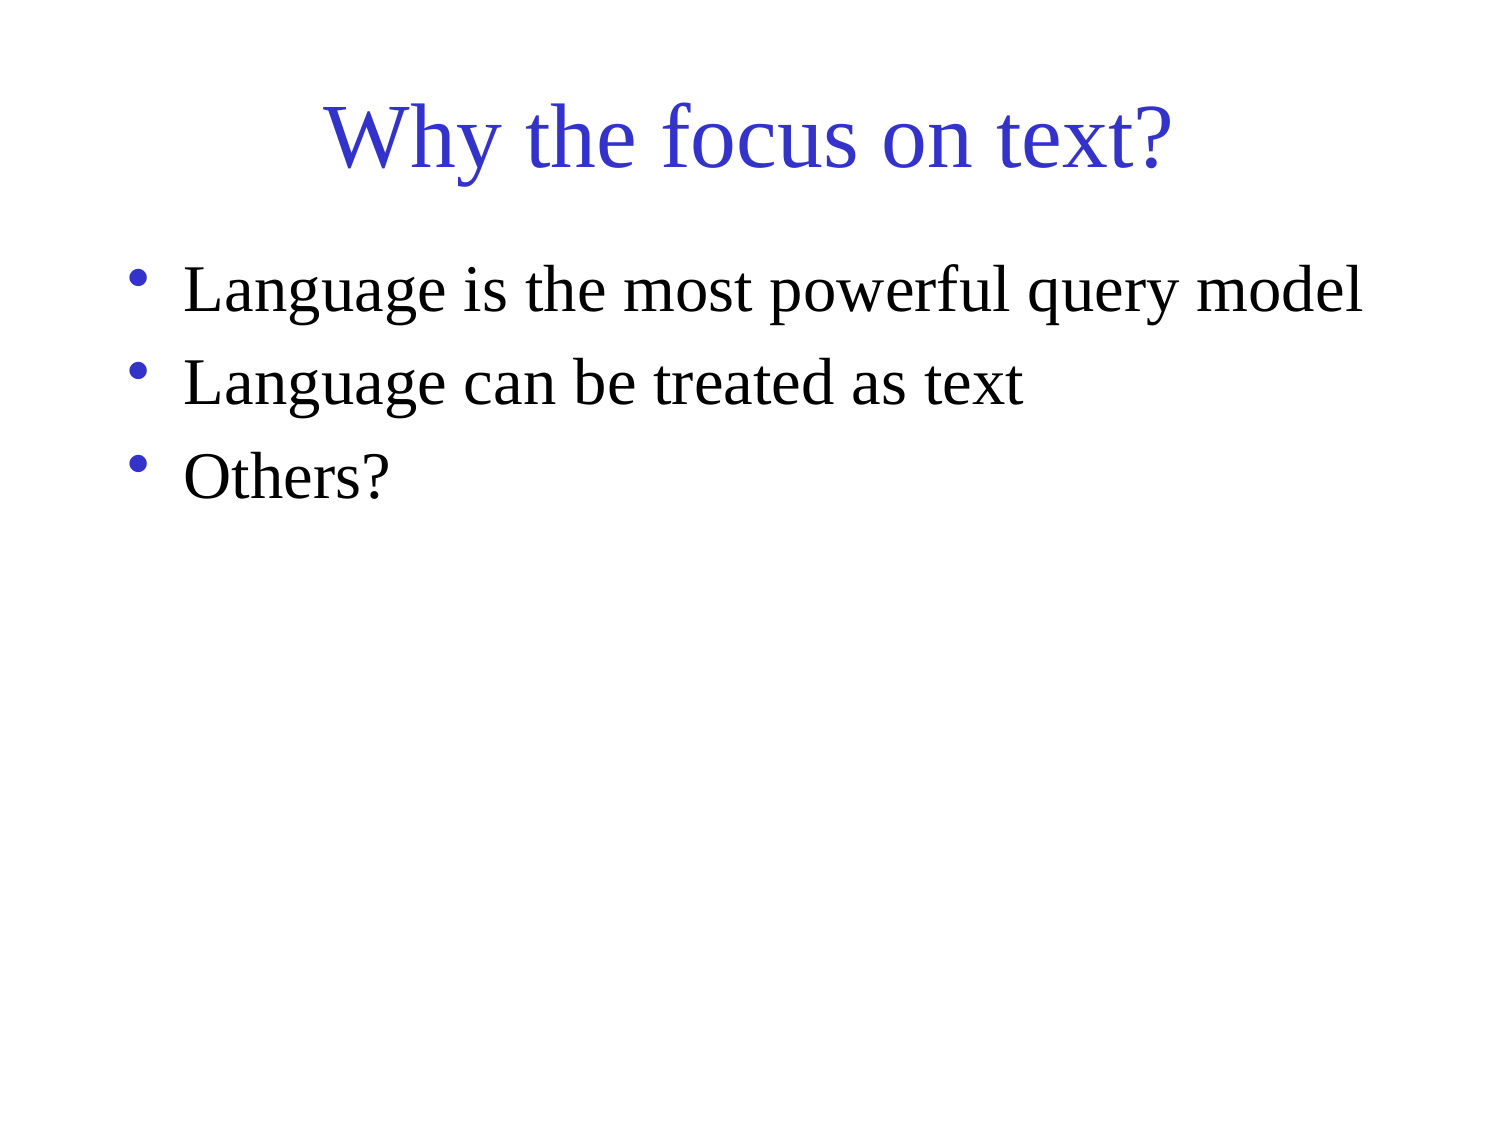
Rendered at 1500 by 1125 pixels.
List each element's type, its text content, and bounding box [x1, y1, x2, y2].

title Why the focus on text? [112, 37, 1388, 226]
list Language is the most powerful query model Language can be treated as text Others? [112, 237, 1388, 1076]
